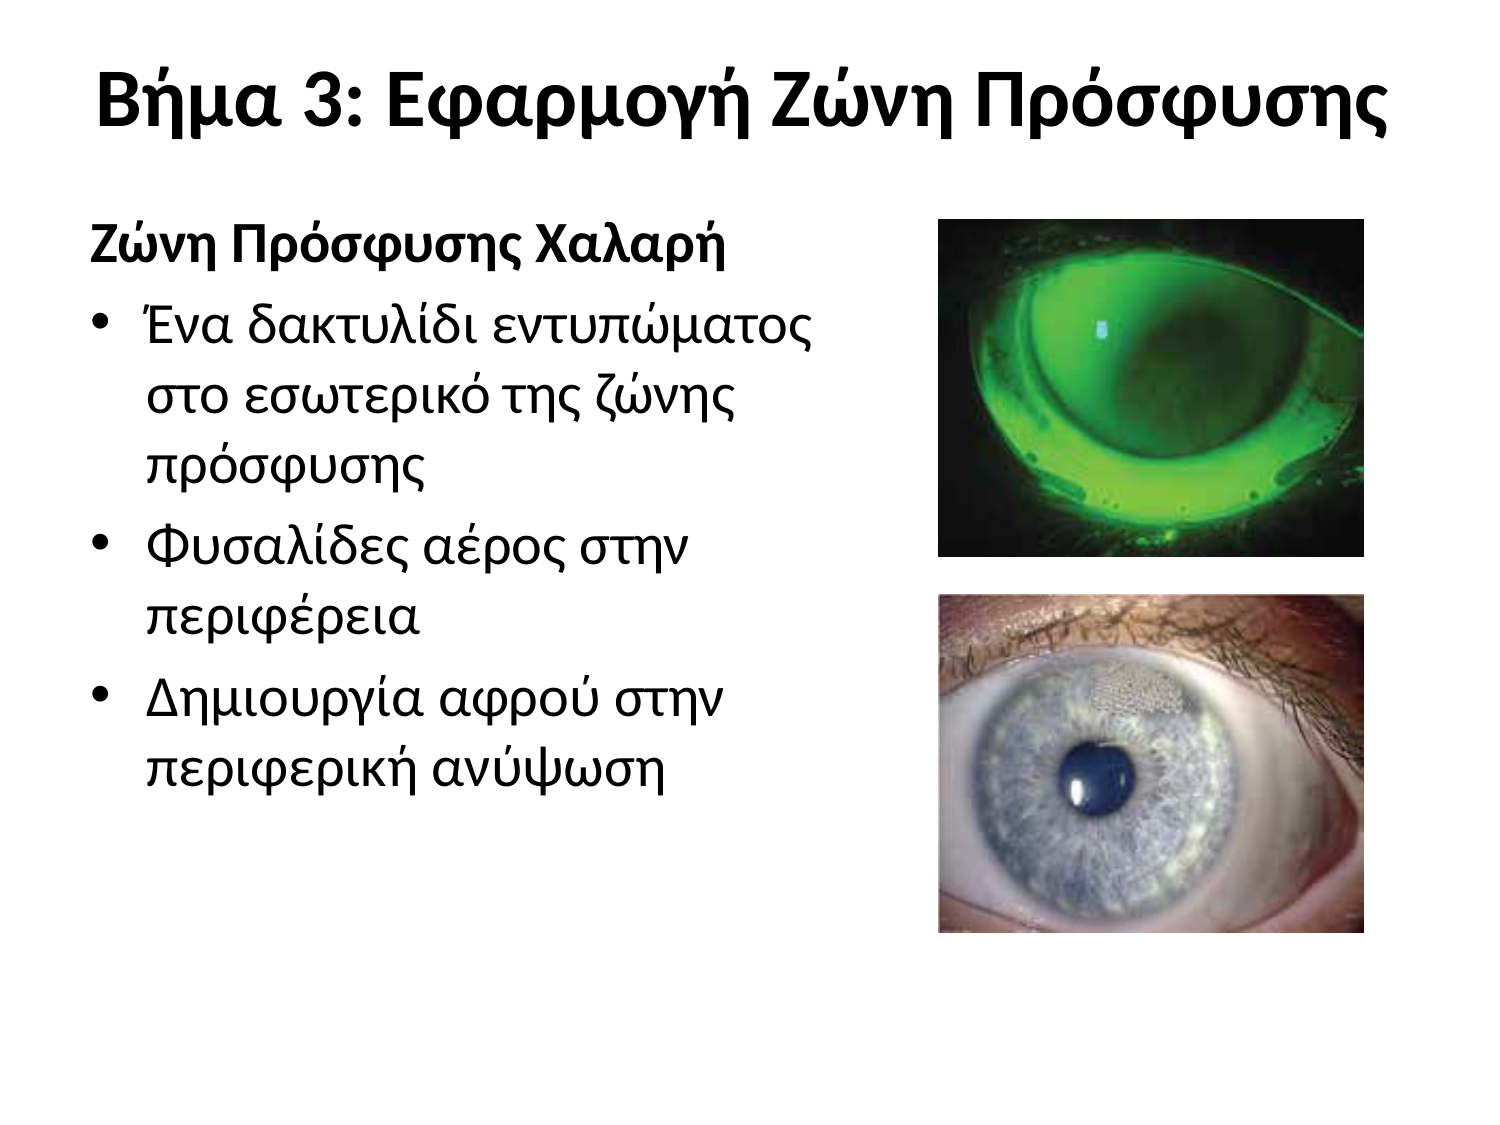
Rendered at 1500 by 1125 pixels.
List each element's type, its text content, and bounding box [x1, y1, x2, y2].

picture [938, 219, 1365, 558]
list Ζώνη Πρόσφυσης Χαλαρή Ένα δακτυλίδι εντυπώματος στο εσωτερικό της ζώνης πρόσφυσης Φυσαλίδες αέρος στην περιφέρεια Δημιουργία αφρού στην περιφερική ανύψωση [75, 196, 845, 1024]
title Βήμα 3: Εφαρμογή Ζώνη Πρόσφυσης [76, 19, 1427, 169]
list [938, 594, 1365, 933]
